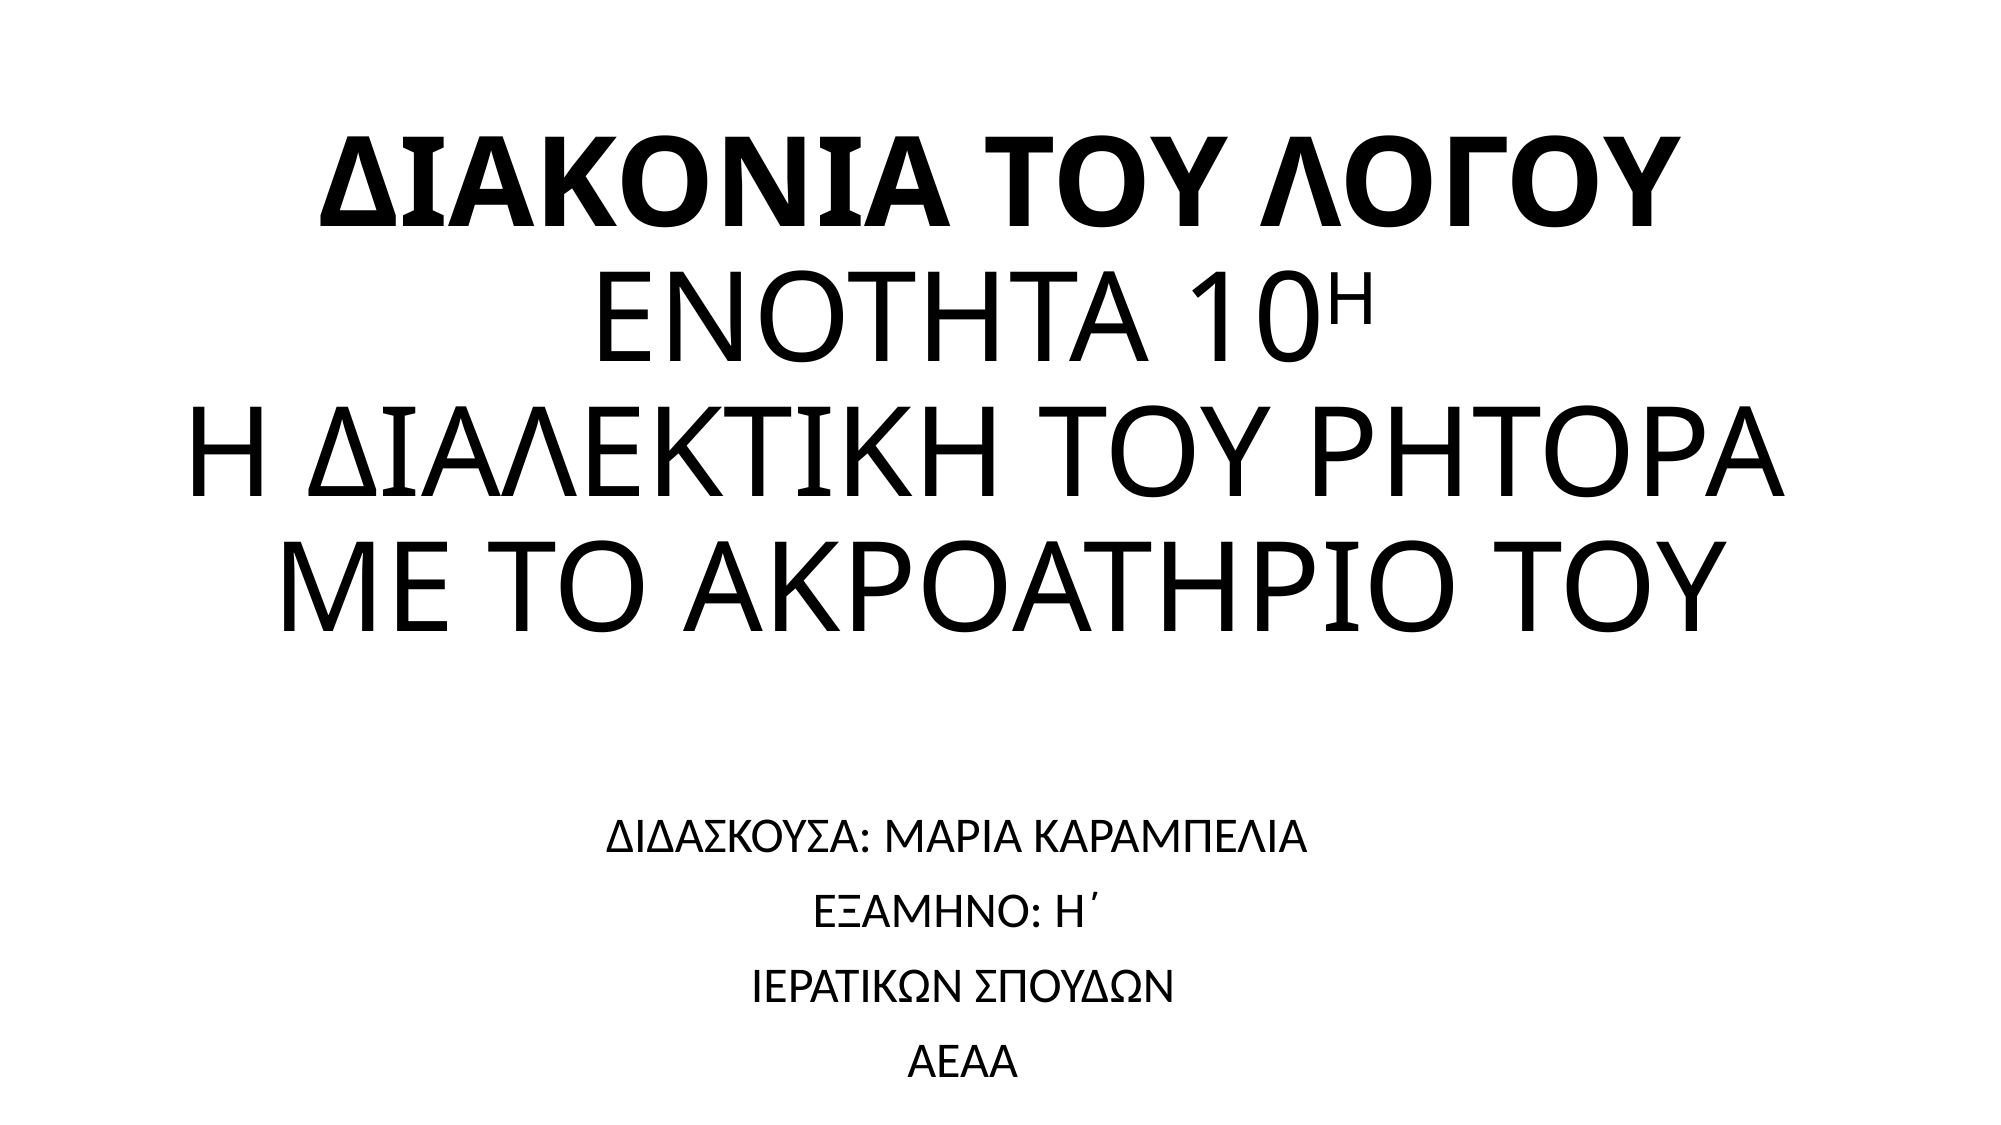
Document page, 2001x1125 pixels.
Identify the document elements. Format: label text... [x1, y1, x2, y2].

title ΔΙΑΚΟΝΙΑ ΤΟΥ ΛΟΓΟΥ ΕΝΟΤΗΤΑ 10Η Η ΔΙΑΛΕΚΤΙΚΗ ΤΟΥ ΡΗΤΟΡΑ ΜΕ ΤΟ ΑΚΡΟΑΤΗΡΙΟ ΤΟΥ [0, 100, 2000, 667]
subtitle ΔΙΔΑΣΚΟΥΣΑ: ΜΑΡΙΑ ΚΑΡΑΜΠΕΛΙΑ ΕΞΑΜΗΝΟ: Η΄ ΙΕΡΑΤΙΚΩΝ ΣΠΟΥΔΩΝ ΑΕΑΑ [212, 721, 1713, 1125]
